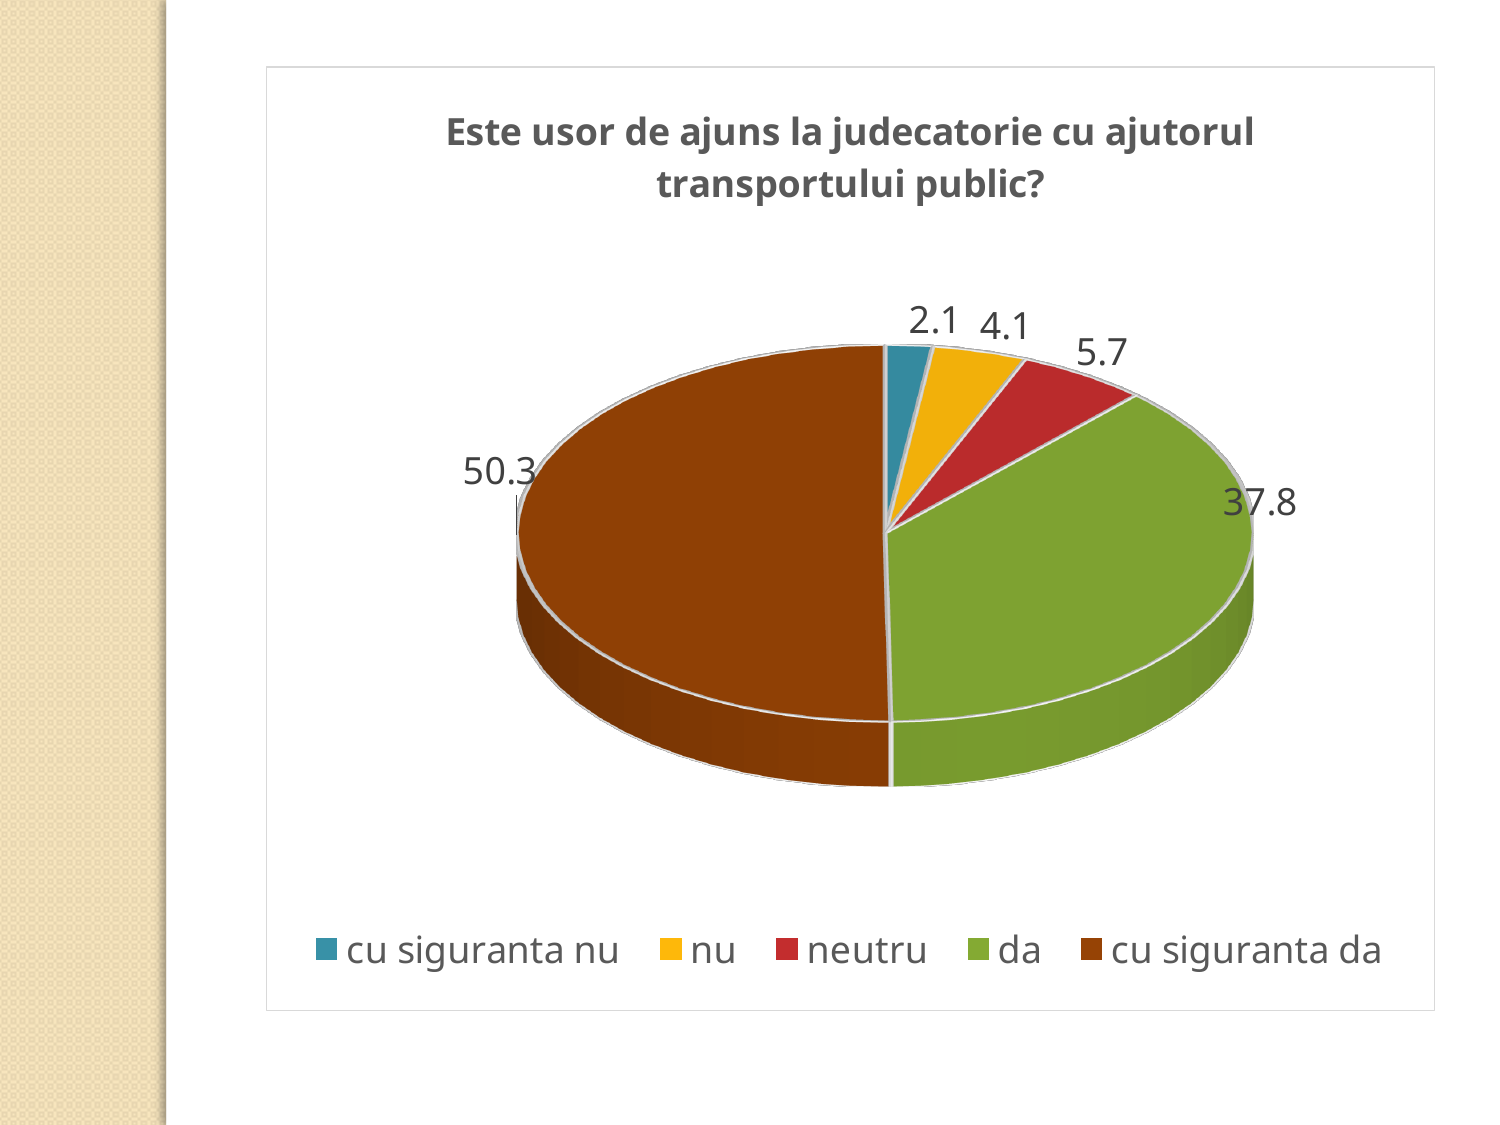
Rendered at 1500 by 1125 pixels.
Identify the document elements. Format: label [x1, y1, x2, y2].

chart [265, 66, 1436, 1012]
